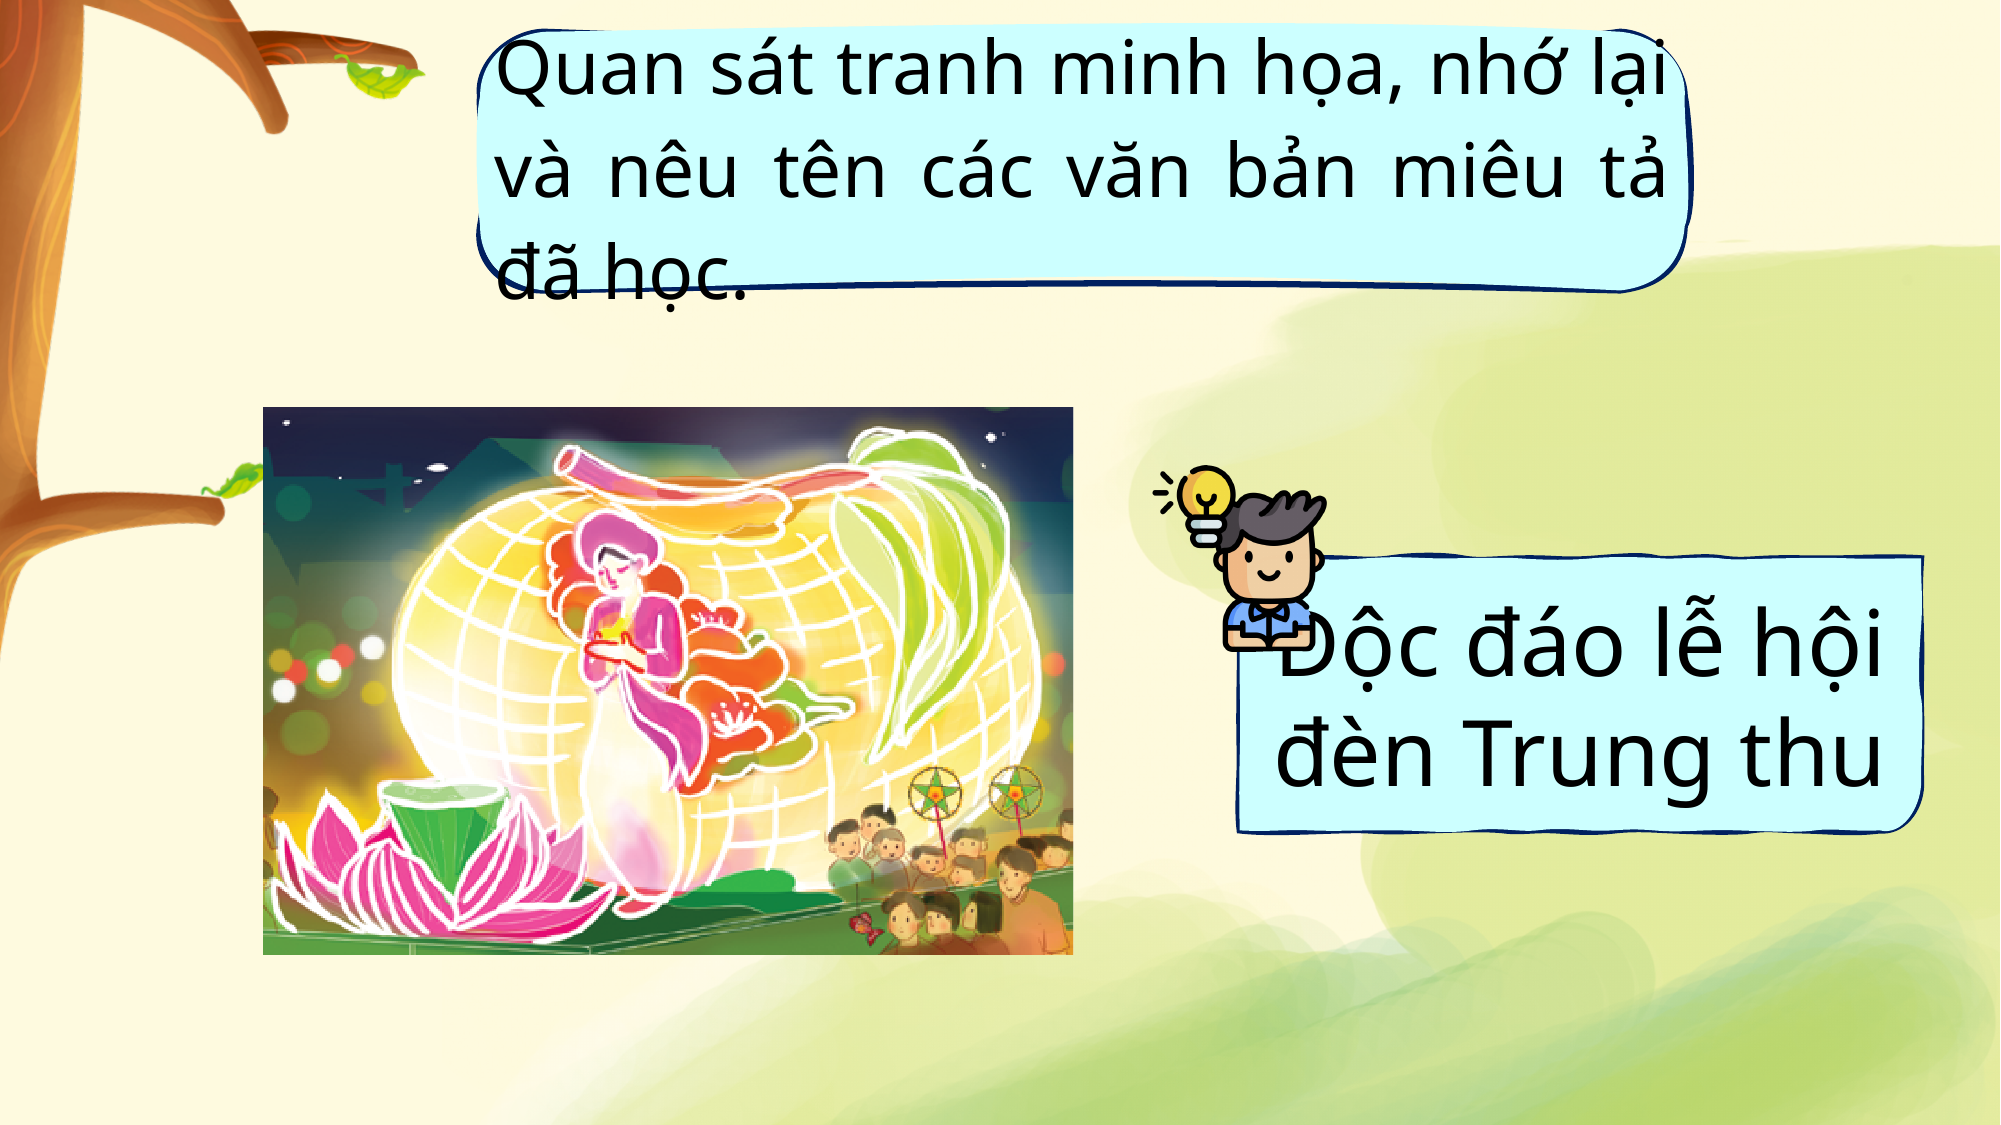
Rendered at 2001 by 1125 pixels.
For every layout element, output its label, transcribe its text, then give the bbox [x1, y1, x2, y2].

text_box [1147, 465, 1922, 831]
picture [0, 0, 2000, 1125]
text_box Quan sát tranh minh họa, nhớ lại và nêu tên các văn bản miêu tả đã học. [476, 23, 1692, 292]
